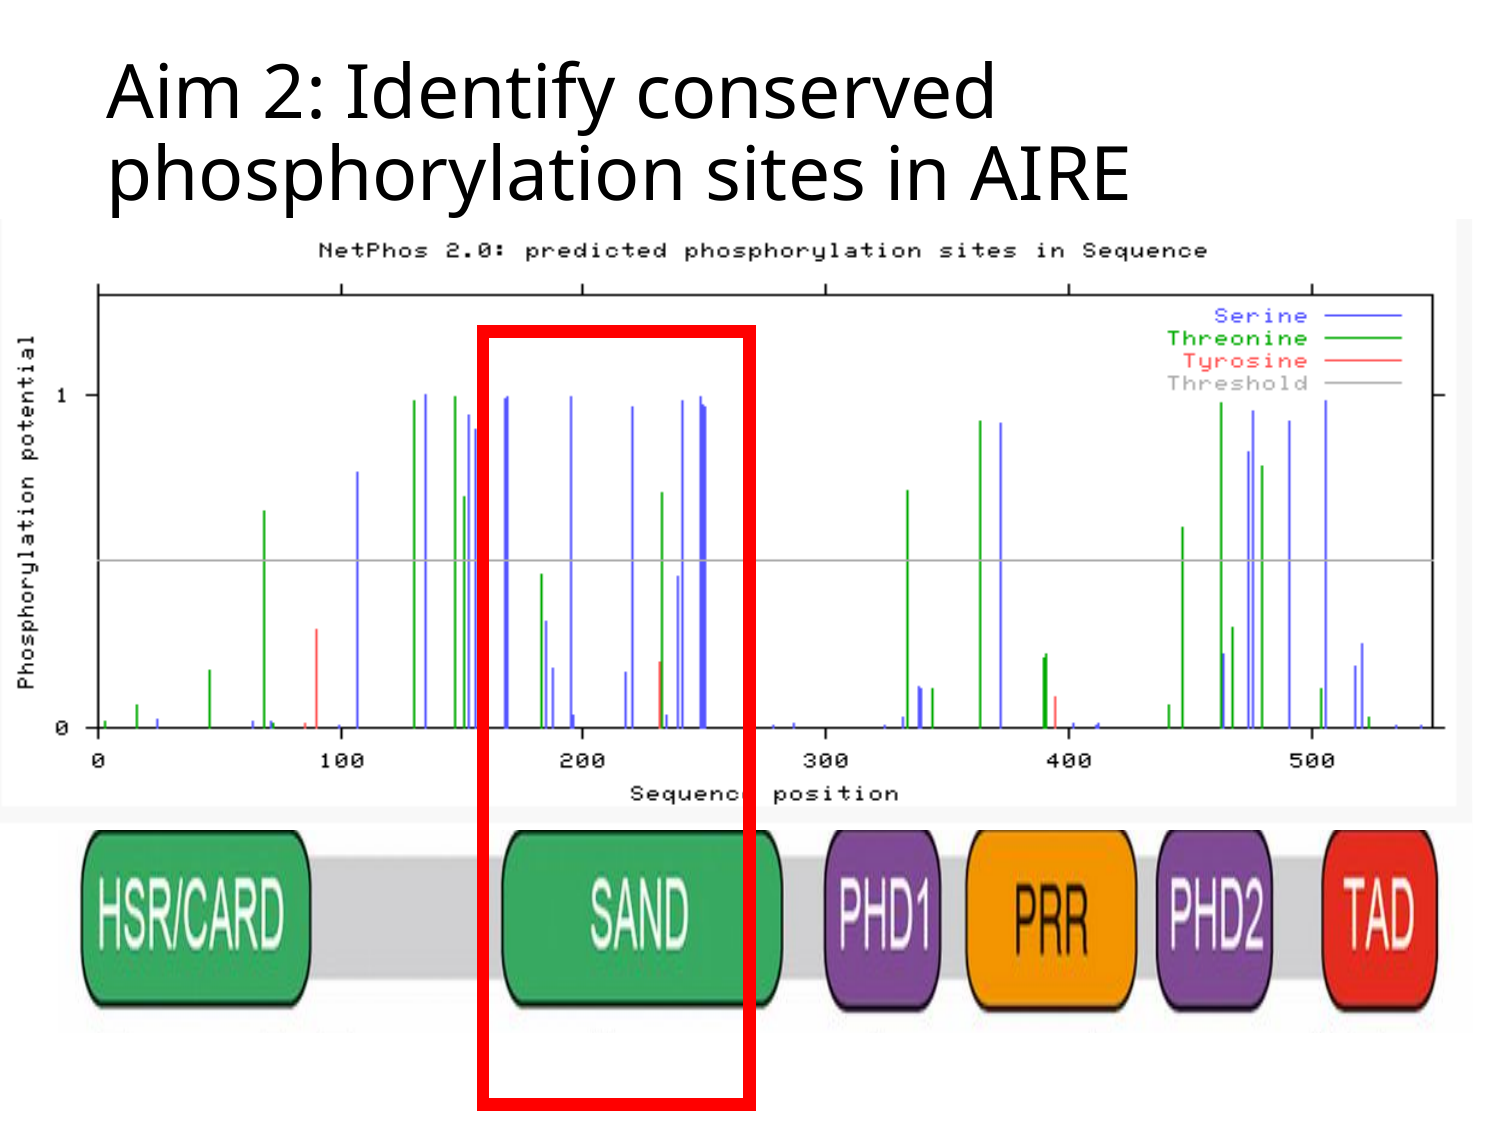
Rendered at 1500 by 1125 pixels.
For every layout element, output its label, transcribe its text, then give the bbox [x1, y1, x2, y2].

picture [0, 219, 1473, 1033]
title Aim 2: Identify conserved phosphorylation sites in AIRE [91, 26, 1440, 219]
text_box [482, 1033, 750, 1106]
